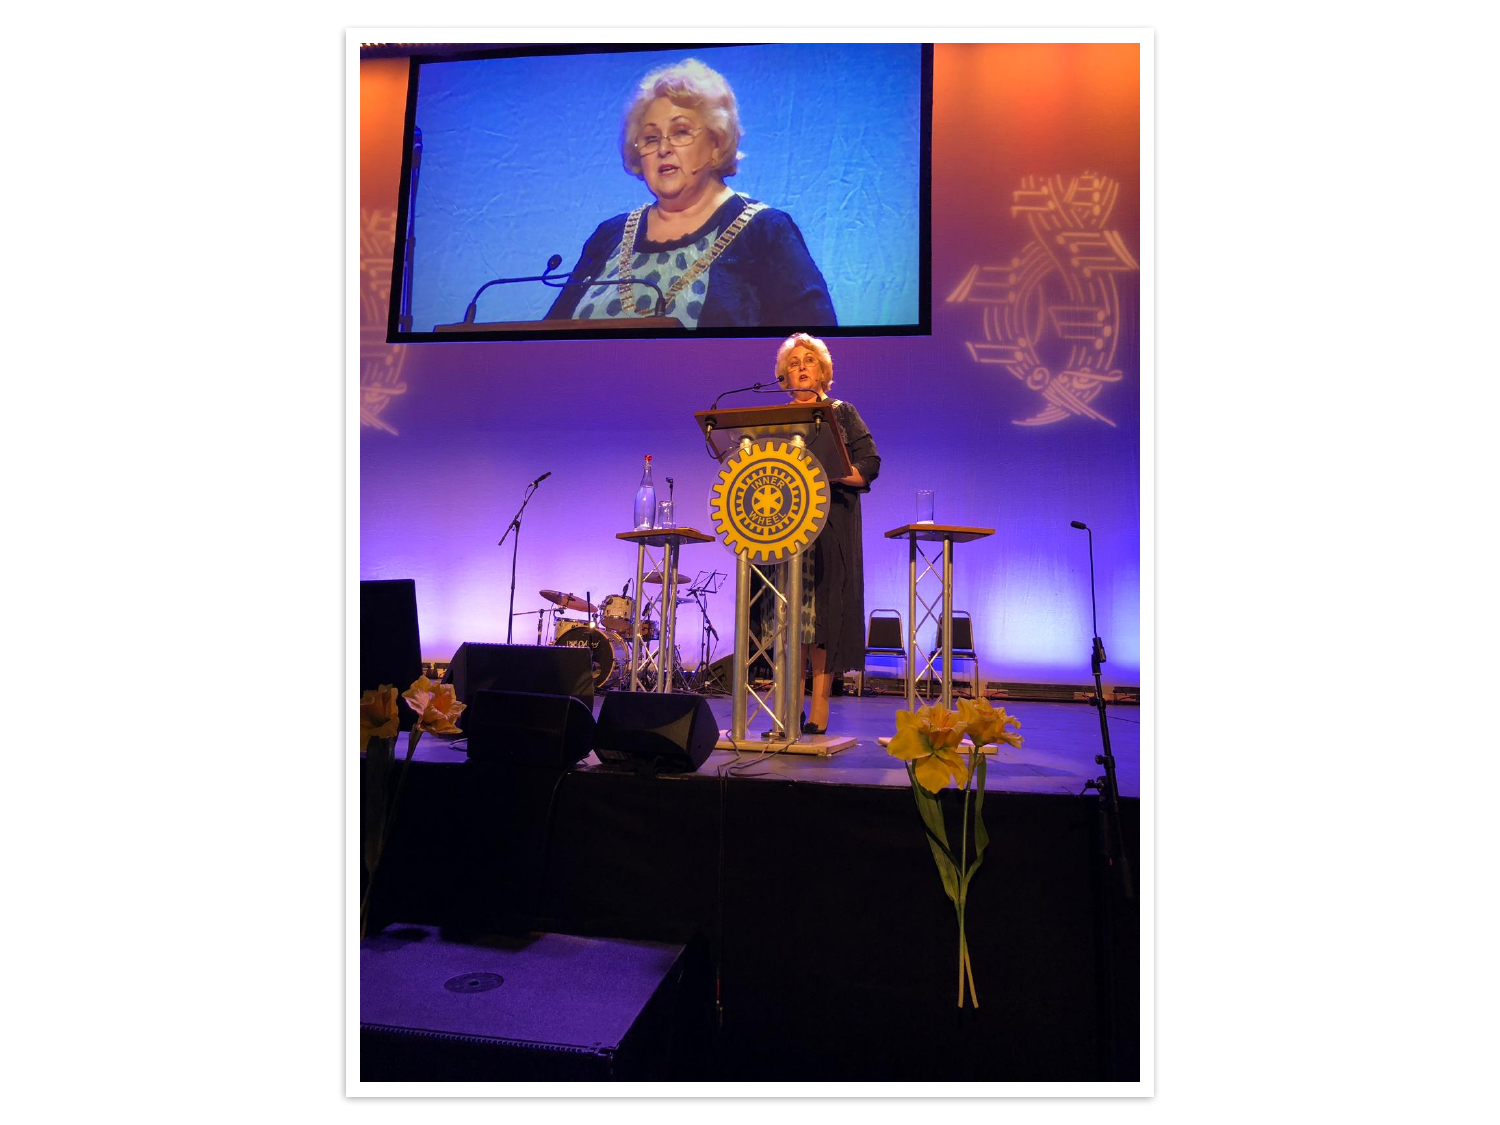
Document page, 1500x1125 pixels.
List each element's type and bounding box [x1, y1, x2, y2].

picture [359, 42, 1140, 1083]
